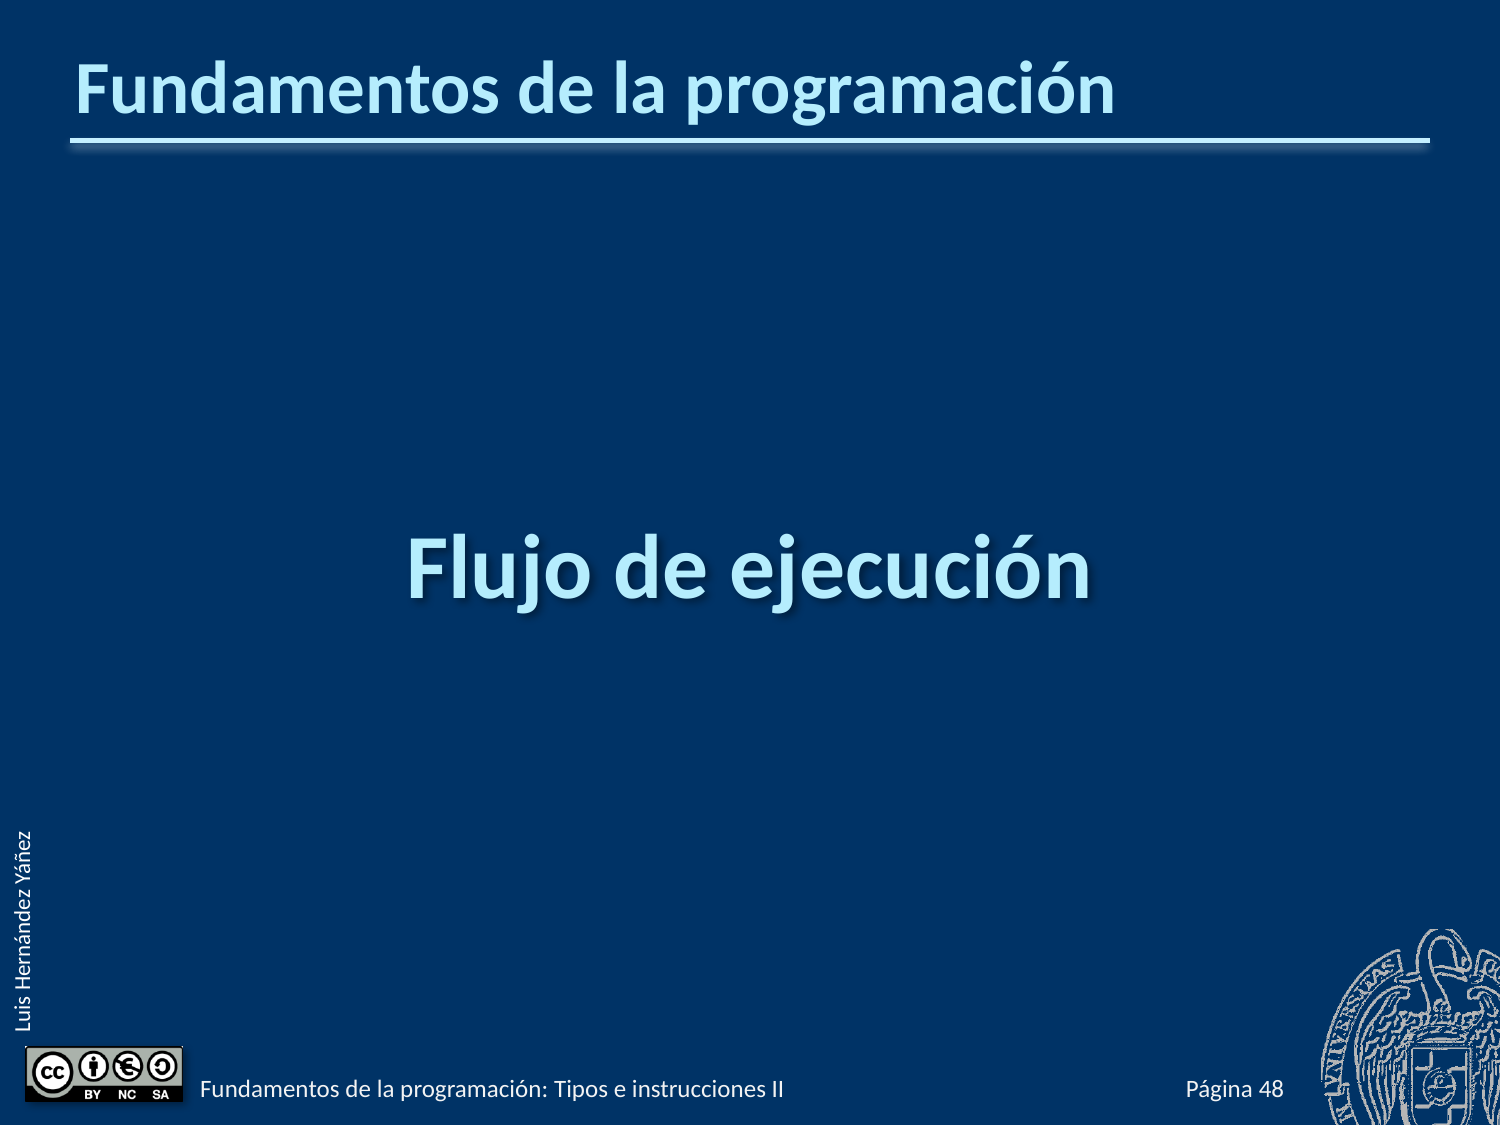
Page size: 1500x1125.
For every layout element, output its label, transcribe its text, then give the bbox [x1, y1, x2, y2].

picture [1321, 929, 1500, 1125]
title Fundamentos de la programación [75, 46, 1425, 129]
slide_number Página 272 [1136, 1042, 1285, 1103]
text_box Flujo de ejecución [391, 499, 1109, 624]
picture [25, 1046, 183, 1102]
footer Fundamentos de la programación: Tipos e instrucciones II [200, 1042, 1114, 1103]
